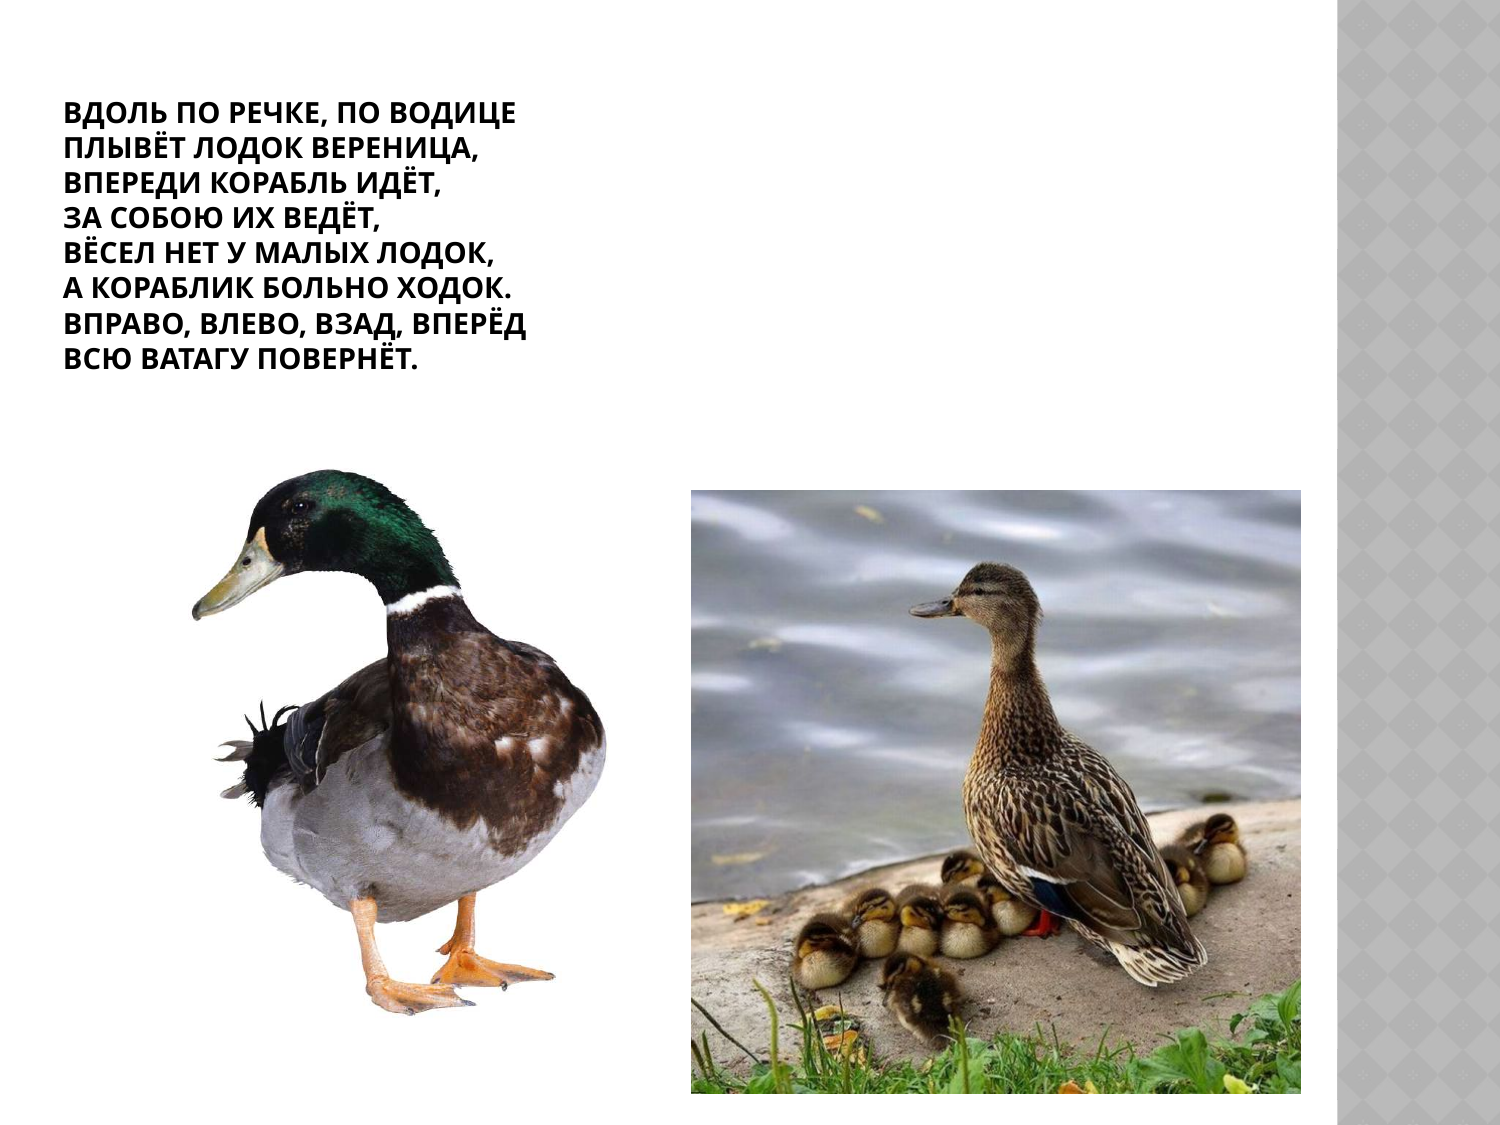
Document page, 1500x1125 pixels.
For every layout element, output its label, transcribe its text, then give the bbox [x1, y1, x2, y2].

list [163, 421, 619, 1060]
picture [690, 490, 1302, 1095]
title Вдоль по речке, по водице Плывёт лодок вереница, Впереди корабль идёт, За собою их ведёт, Вёсел нет у малых лодок, А кораблик больно ходок. Вправо, влево, взад, вперёд Всю ватагу повернёт. [55, 0, 1243, 411]
